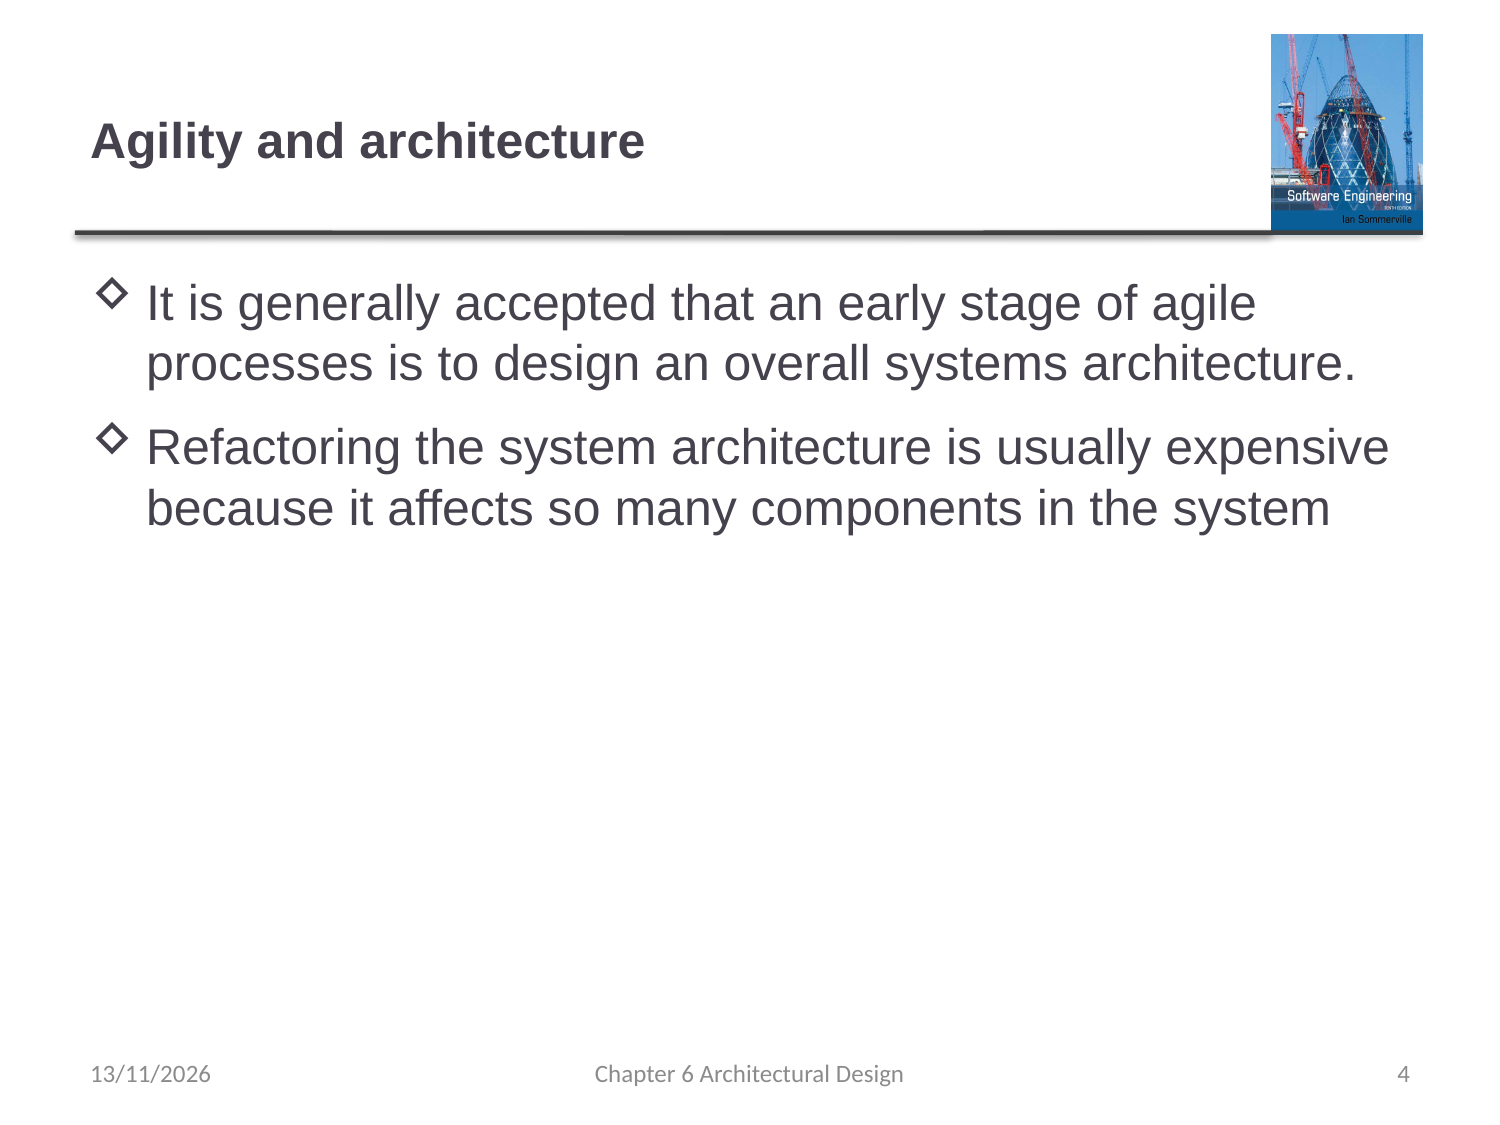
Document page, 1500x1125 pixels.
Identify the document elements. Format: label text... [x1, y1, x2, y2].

list It is generally accepted that an early stage of agile processes is to design an overall systems architecture. Refactoring the system architecture is usually expensive because it affects so many components in the system [75, 262, 1425, 1005]
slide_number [75, 1042, 425, 1103]
slide_number 4 [1074, 1042, 1425, 1103]
picture [1271, 34, 1423, 230]
footer Chapter 6 Architectural Design [512, 1042, 988, 1103]
title Agility and architecture [74, 44, 1272, 233]
